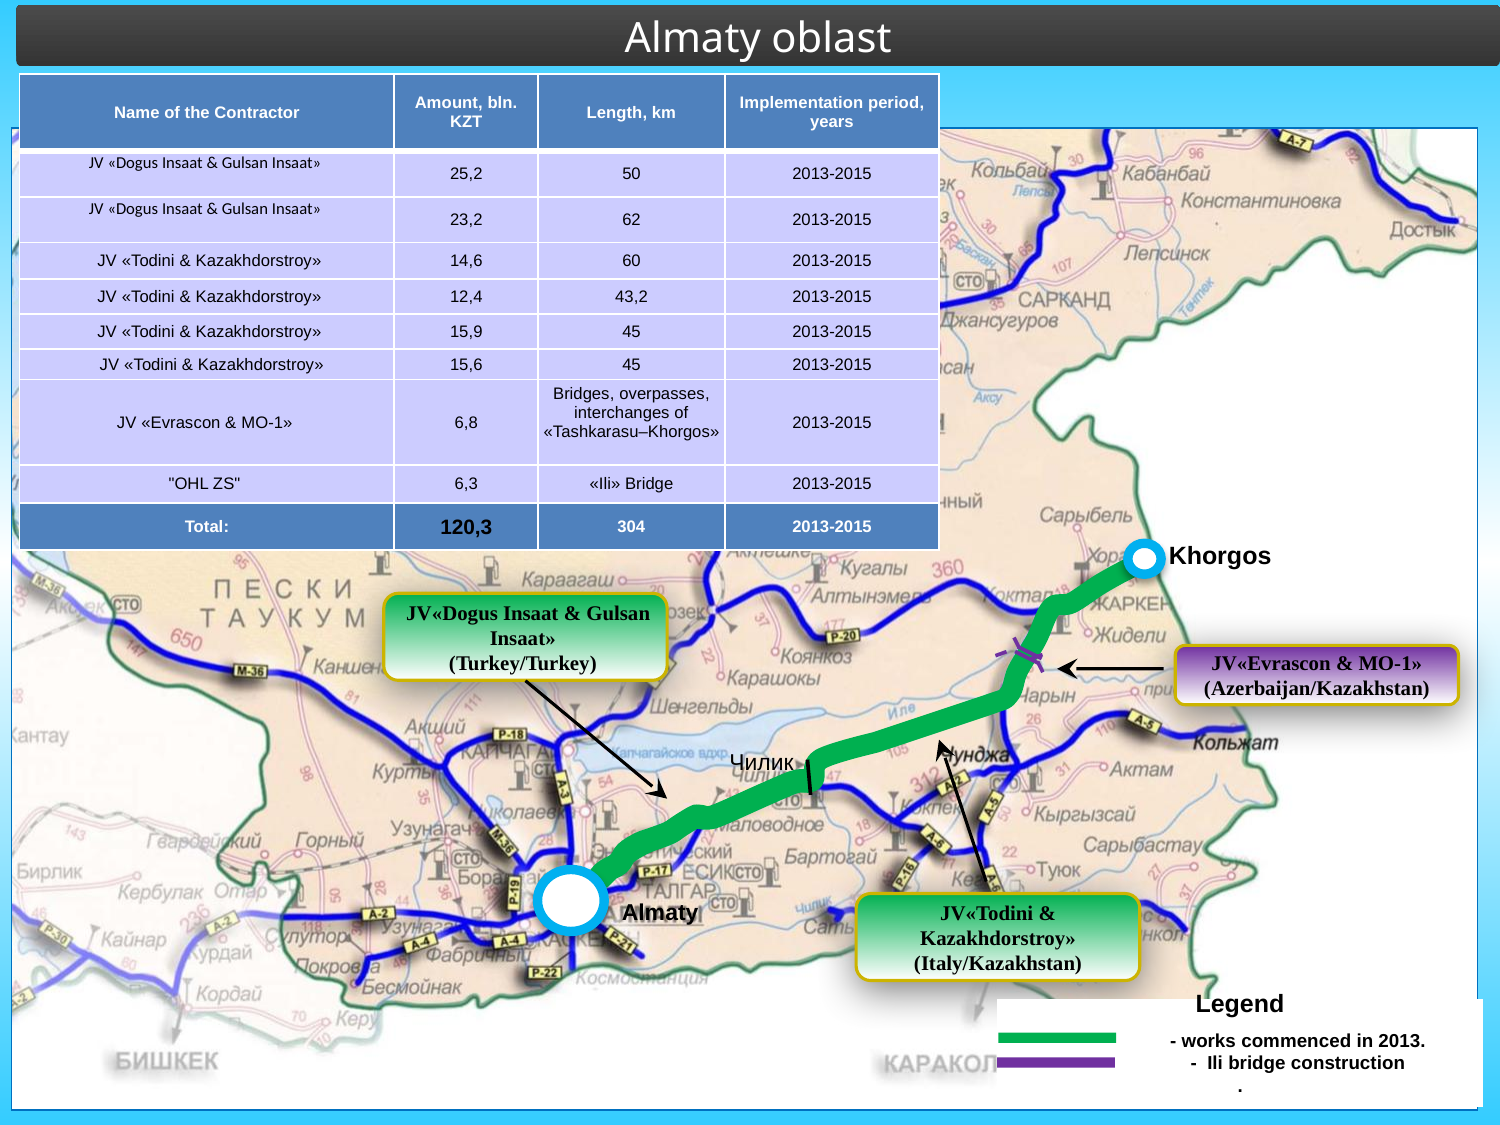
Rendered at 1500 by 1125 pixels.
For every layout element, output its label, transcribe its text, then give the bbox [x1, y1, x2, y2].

picture [11, 128, 1477, 1110]
table_header Name of the Contractor [20, 75, 393, 127]
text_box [1011, 639, 1022, 647]
table_header Implementation period, years [726, 75, 938, 127]
table_header Amount, bln. KZT [395, 75, 537, 127]
table_header Length, km [539, 75, 724, 127]
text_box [1017, 646, 1042, 659]
text_box Almaty oblast [16, 4, 1500, 67]
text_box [1035, 663, 1046, 671]
